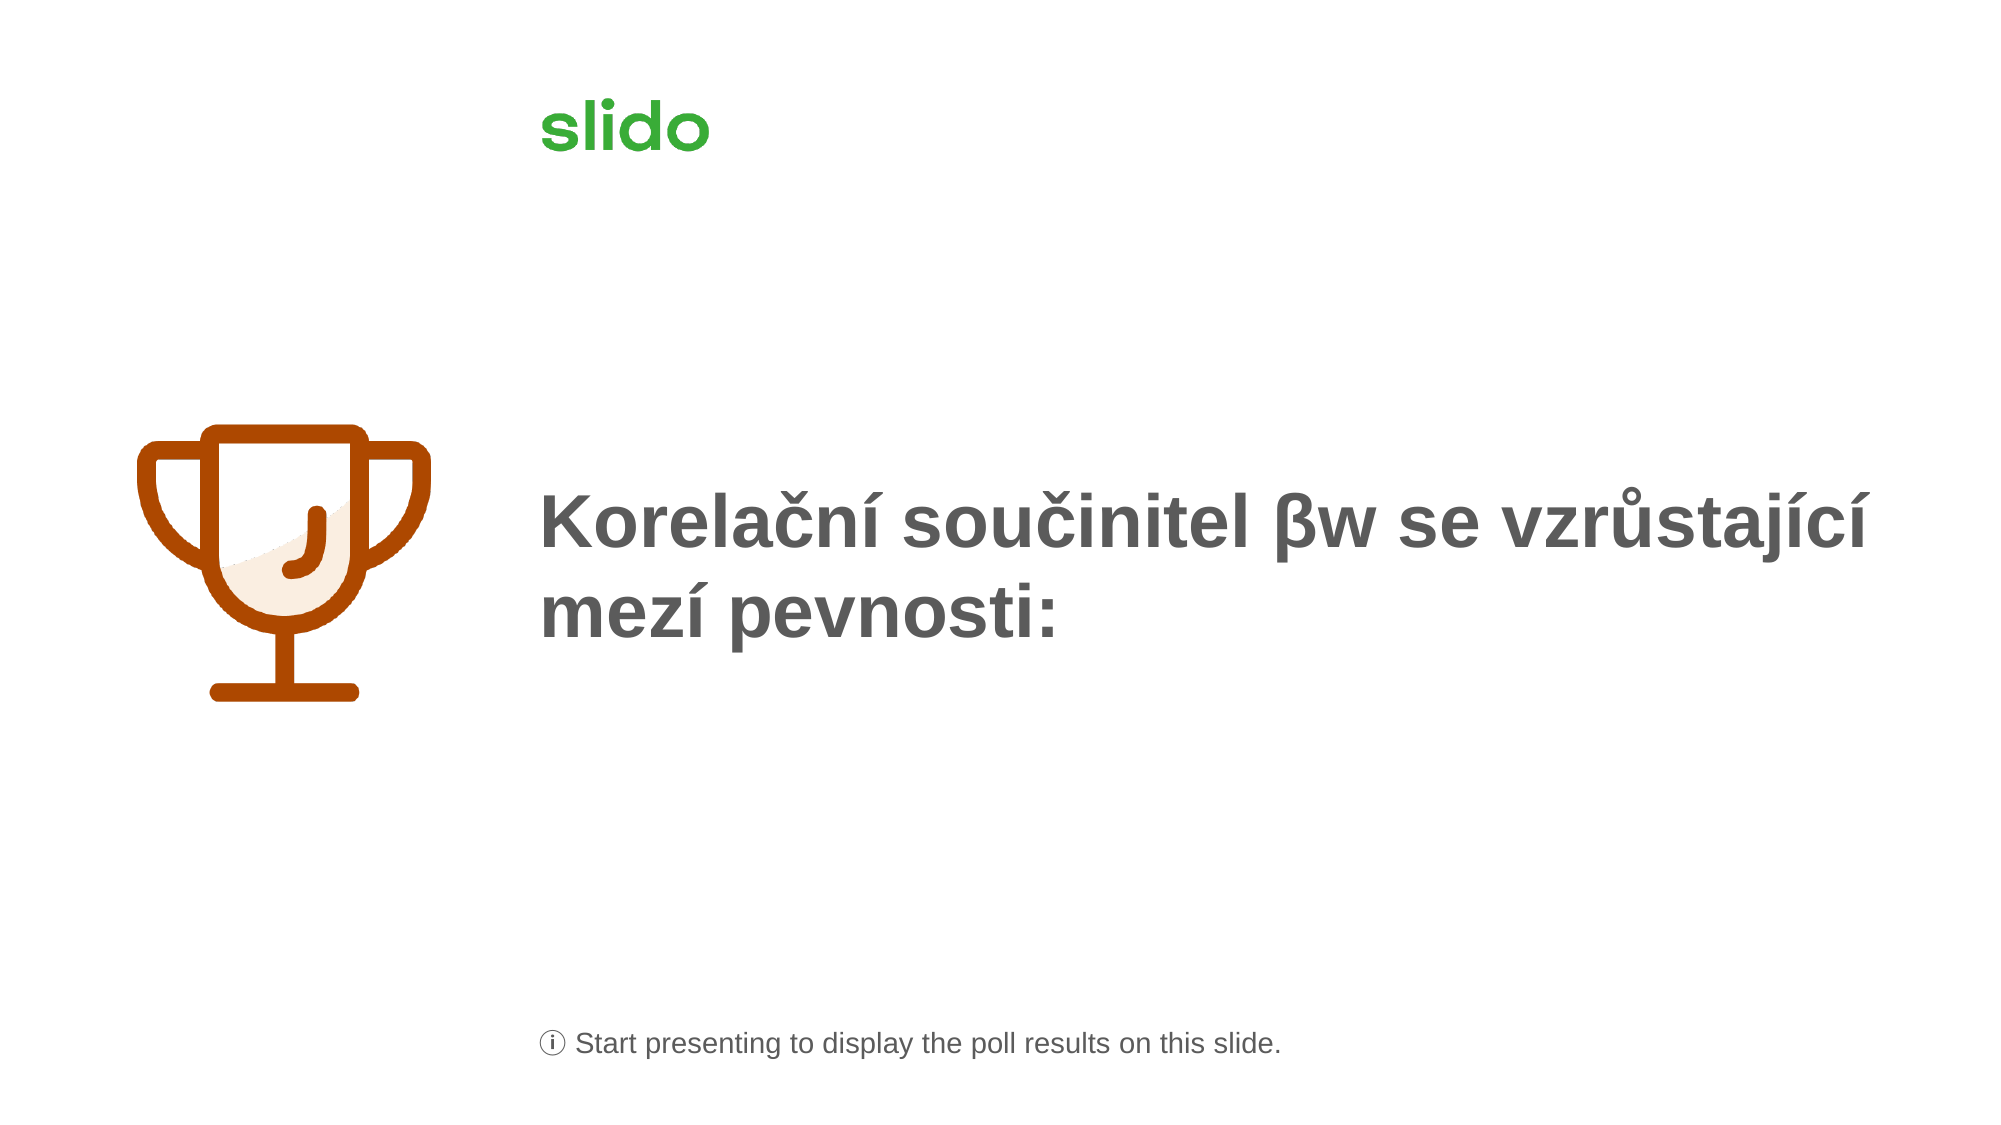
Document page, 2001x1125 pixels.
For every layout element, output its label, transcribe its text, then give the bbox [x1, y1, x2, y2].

picture [83, 362, 484, 763]
picture [524, 83, 726, 168]
text_box Korelační součinitel βw se vzrůstající mezí pevnosti: [523, 420, 1919, 705]
text_box ⓘ Start presenting to display the poll results on this slide. [523, 998, 1960, 1086]
